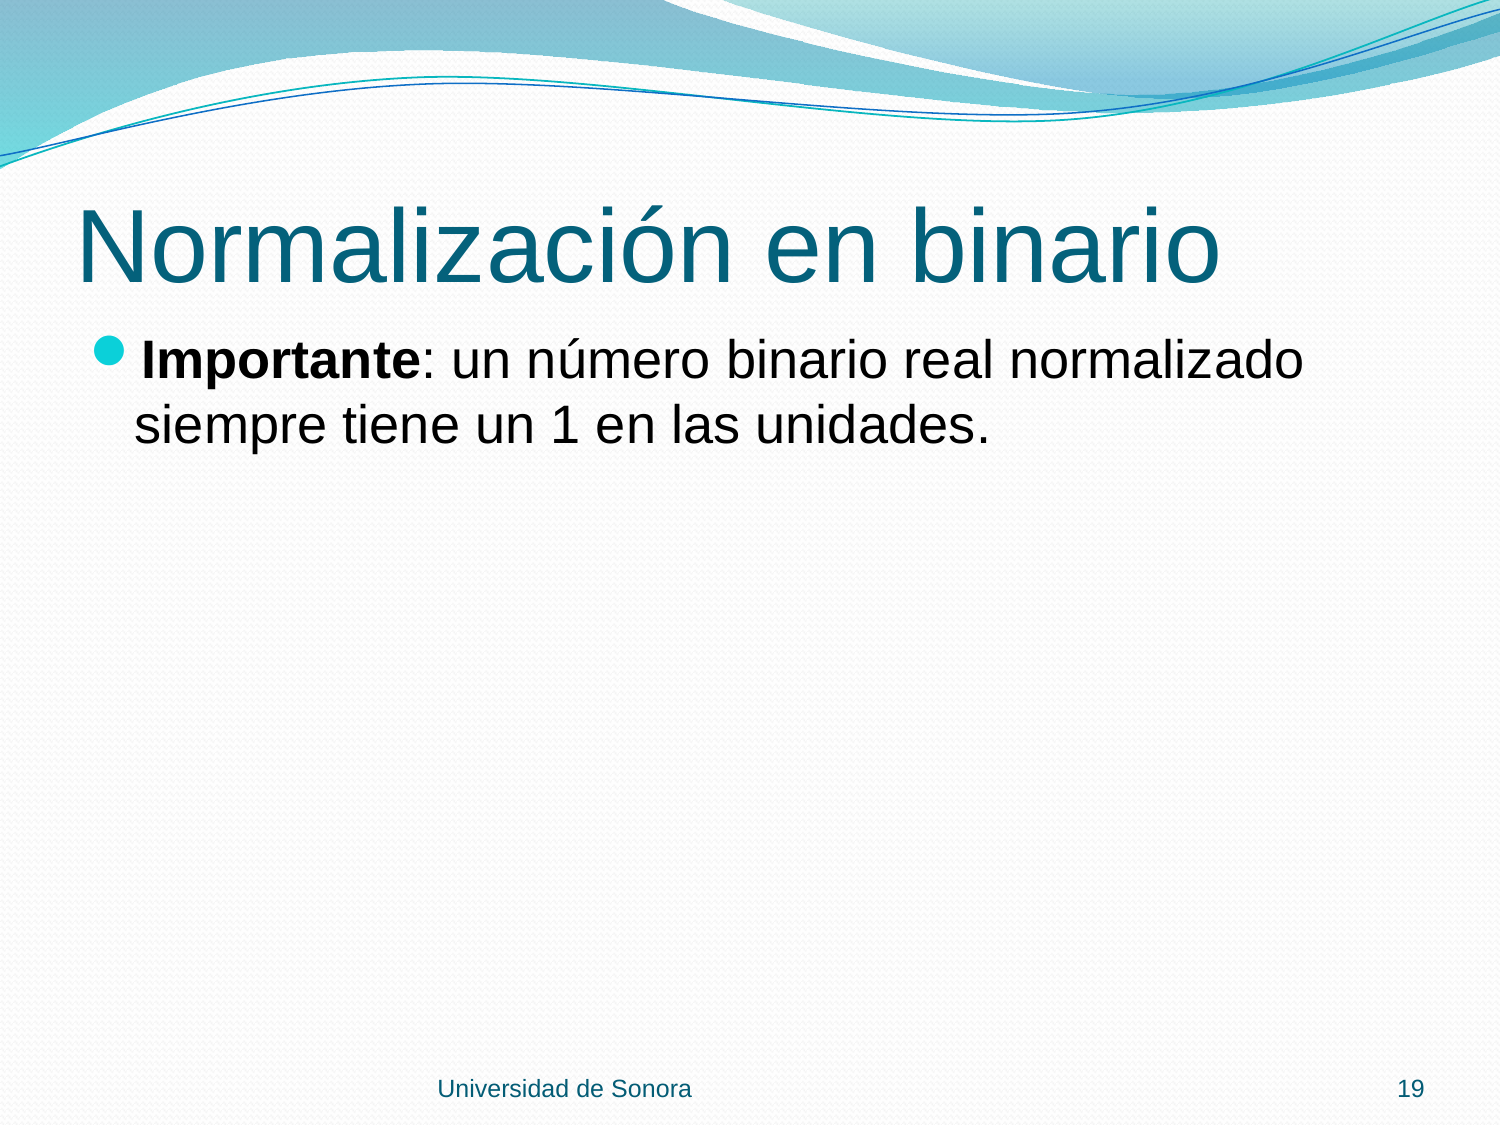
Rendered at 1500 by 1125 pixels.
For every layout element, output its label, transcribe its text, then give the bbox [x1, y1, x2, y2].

footer Universidad de Sonora [437, 1042, 988, 1103]
title Normalización en binario [75, 115, 1425, 303]
list Importante: un número binario real normalizado siempre tiene un 1 en las unidades. [75, 317, 1425, 1038]
slide_number 19 [1299, 1042, 1425, 1103]
